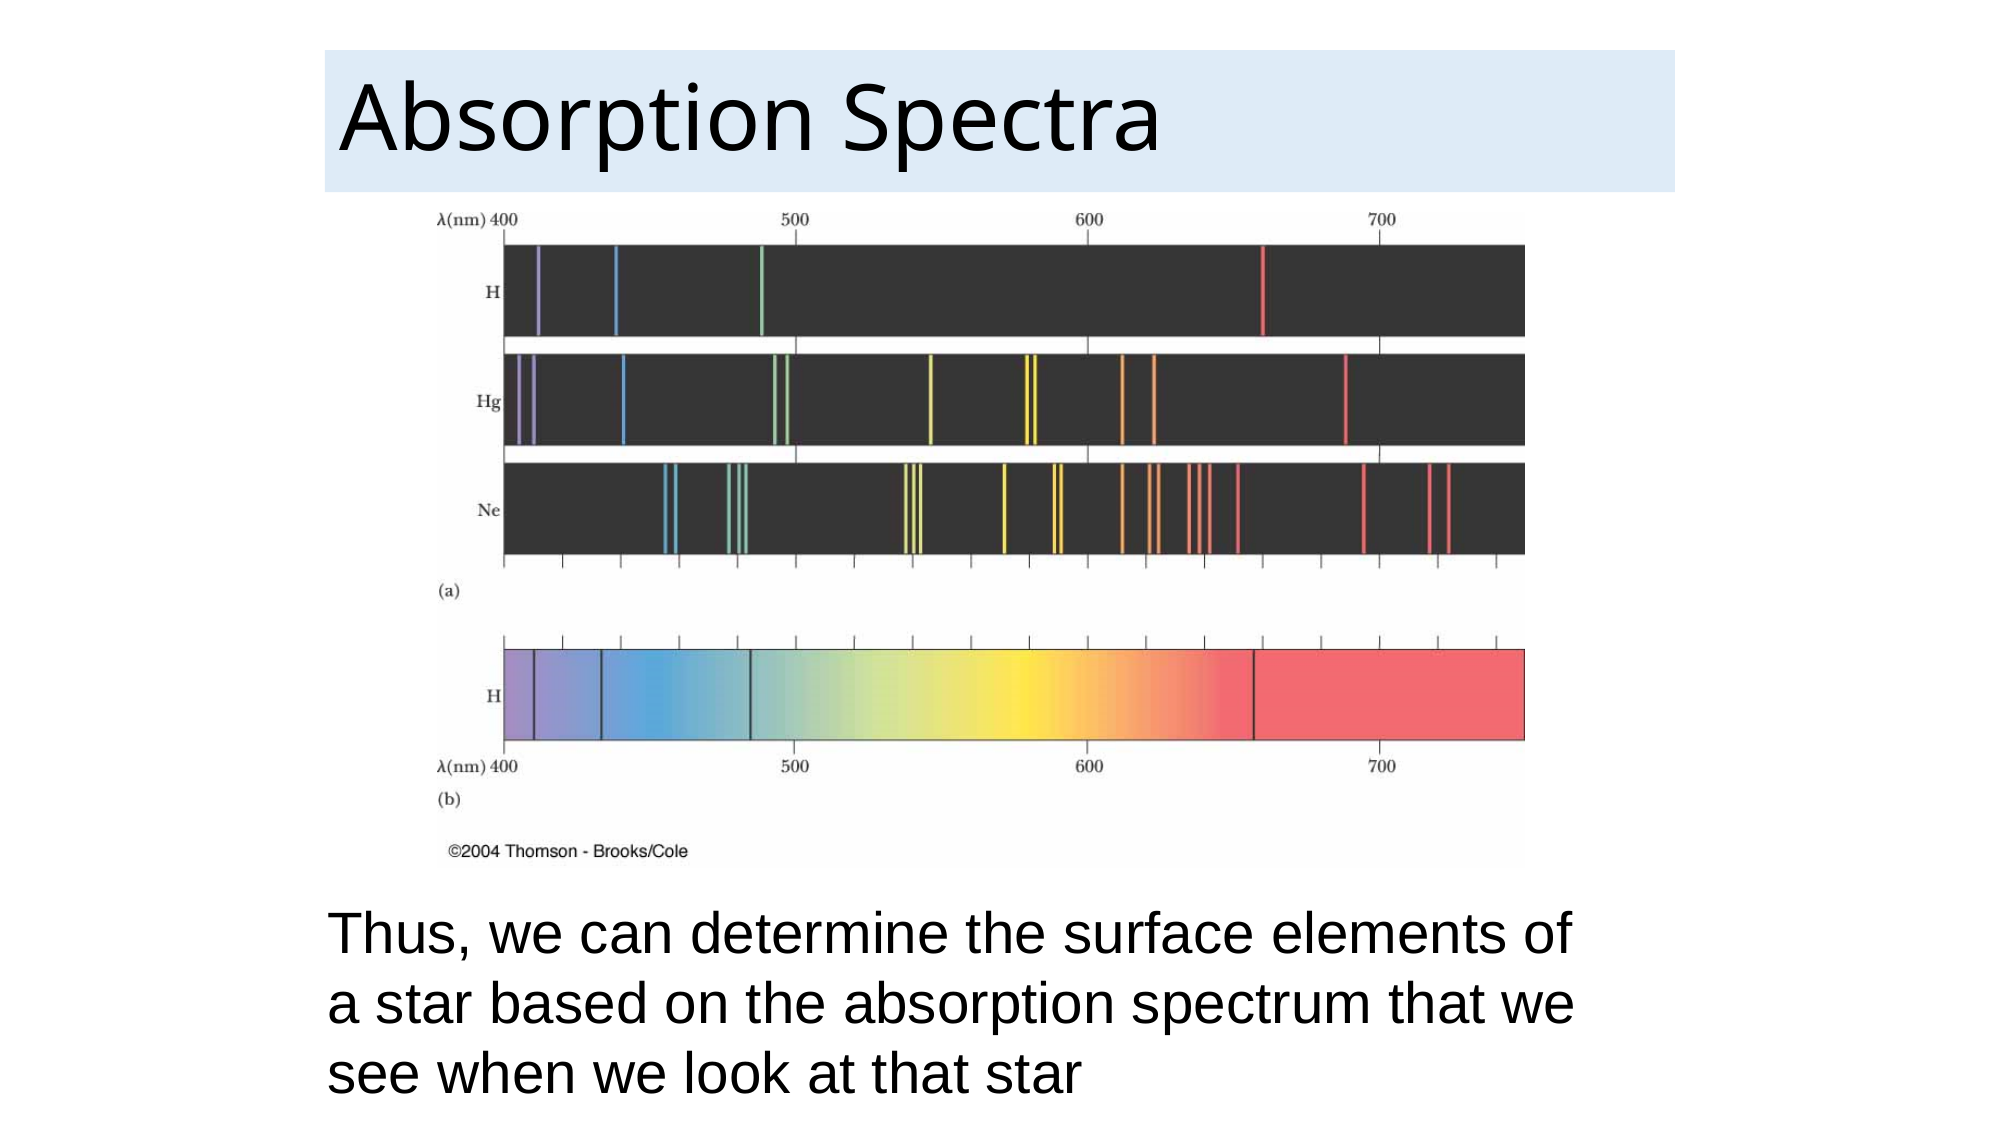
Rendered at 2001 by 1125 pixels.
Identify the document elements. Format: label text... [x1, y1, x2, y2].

title Absorption Spectra [324, 50, 1675, 193]
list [437, 212, 1525, 868]
text_box Thus, we can determine the surface elements of a star based on the absorption spectrum that we see when we look at that star [312, 887, 1625, 1113]
